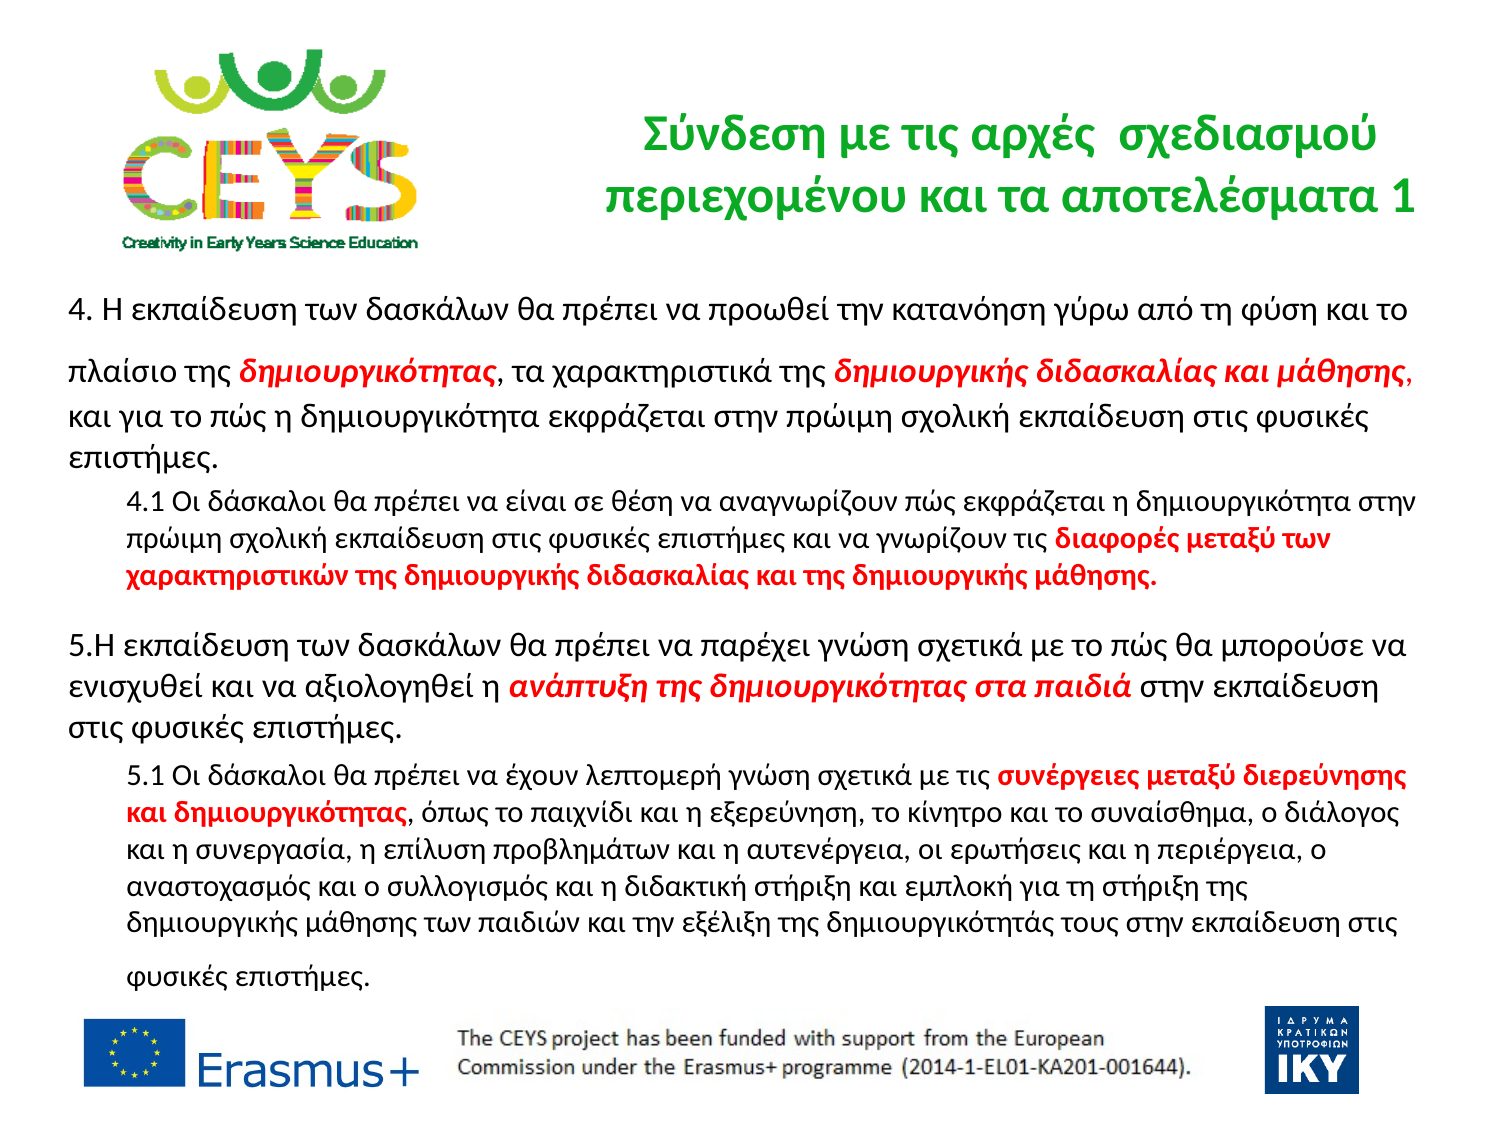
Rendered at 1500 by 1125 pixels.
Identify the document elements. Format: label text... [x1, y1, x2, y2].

title Σύνδεση με τις αρχές σχεδιασμού περιεχομένου και τα αποτελέσματα 1 [584, 66, 1437, 256]
list 4. Η εκπαίδευση των δασκάλων θα πρέπει να προωθεί την κατανόηση γύρω από τη φύση και το πλαίσιο της δημιουργικότητας, τα χαρακτηριστικά της δημιουργικής διδασκαλίας και μάθησης, και για το πώς η δημιουργικότητα εκφράζεται στην πρώιμη σχολική εκπαίδευση στις φυσικές επιστήμες. 4.1 Οι δάσκαλοι θα πρέπει να είναι σε θέση να αναγνωρίζουν πώς εκφράζεται η δημιουργικότητα στην πρώιμη σχολική εκπαίδευση στις φυσικές επιστήμες και να γνωρίζουν τις διαφορές μεταξύ των χαρακτηριστικών της δημιουργικής διδασκαλίας και της δημιουργικής μάθησης. 5.Η εκπαίδευση των δασκάλων θα πρέπει να παρέχει γνώση σχετικά με το πώς θα μπορούσε να ενισχυθεί και να αξιολογηθεί η ανάπτυξη της δημιουργικότητας στα παιδιά στην εκπαίδευση στις φυσικές επιστήμες. 5.1 Οι δάσκαλοι θα πρέπει να έχουν λεπτομερή γνώση σχετικά με τις συνέργειες μεταξύ διερεύνησης και δημιουργικότητας, όπως το παιχνίδι και η εξερεύνηση, το κίνητρο και το συναίσθημα, ο διάλογος και η συνεργασία, η επίλυση προβλημάτων και η αυτενέργεια, οι ερωτήσεις και η περιέργεια, ο αναστοχασμός και ο συλλογισμός και η διδακτική στήριξη και εμπλοκή για τη στήριξη της δημιουργικής μάθησης των παιδιών και την εξέλιξη της δημιουργικότητάς τους στην εκπαίδευση στις φυσικές επιστήμες. [53, 278, 1436, 1012]
picture [444, 1012, 1205, 1097]
picture [64, 1012, 438, 1106]
picture [1264, 1012, 1359, 1094]
